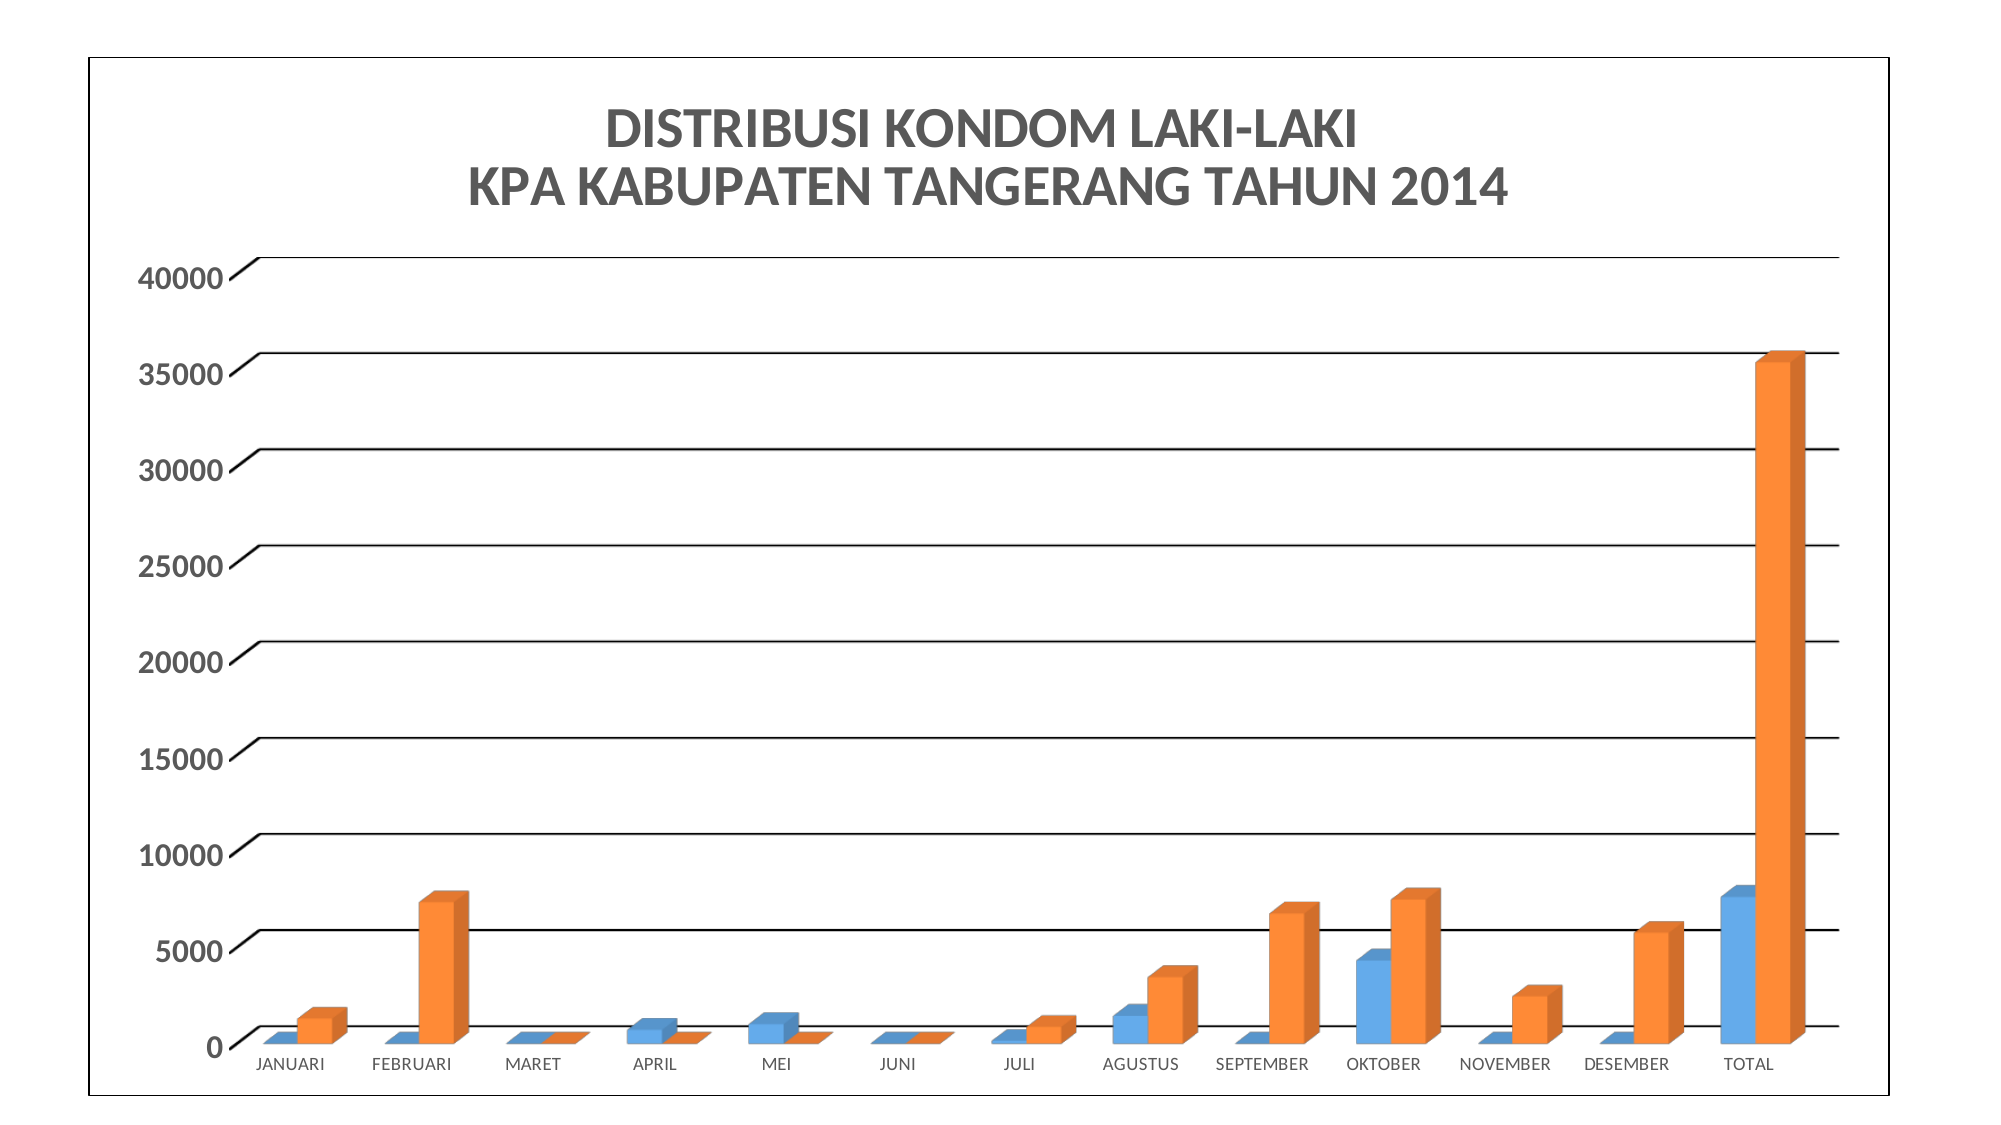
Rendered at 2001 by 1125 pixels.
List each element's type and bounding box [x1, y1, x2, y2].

chart [87, 56, 1890, 1097]
